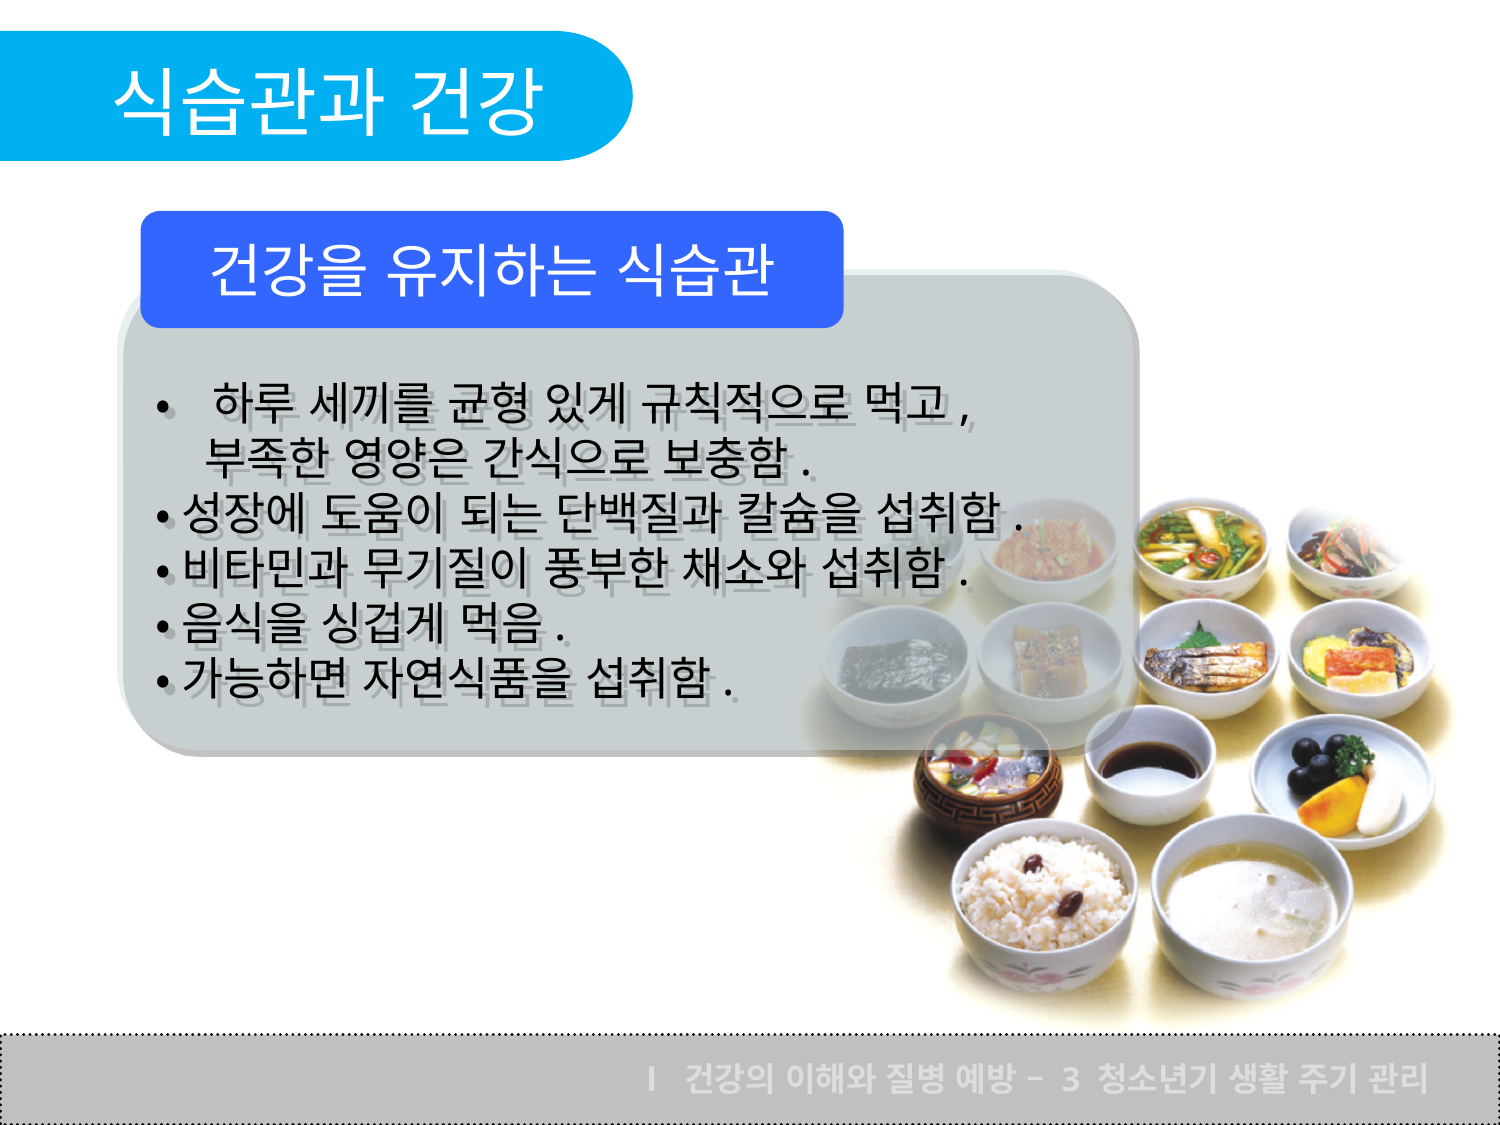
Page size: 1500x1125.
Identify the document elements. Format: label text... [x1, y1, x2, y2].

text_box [0, 30, 633, 162]
picture [773, 451, 1500, 1034]
text_box •하루 세끼를 균형 있게 규칙적으로 먹고, 부족한 영양은 간식으로 보충함. •성장에 도움이 되는 단백질과 칼슘을 섭취함. •비타민과 무기질이 풍부한 채소와 섭취함. •음식을 싱겁게 먹음. •가능하면 자연식품을 섭취함. [117, 269, 1133, 750]
text_box 건강을 유지하는 식습관 [140, 210, 844, 329]
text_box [0, 1034, 1500, 1125]
